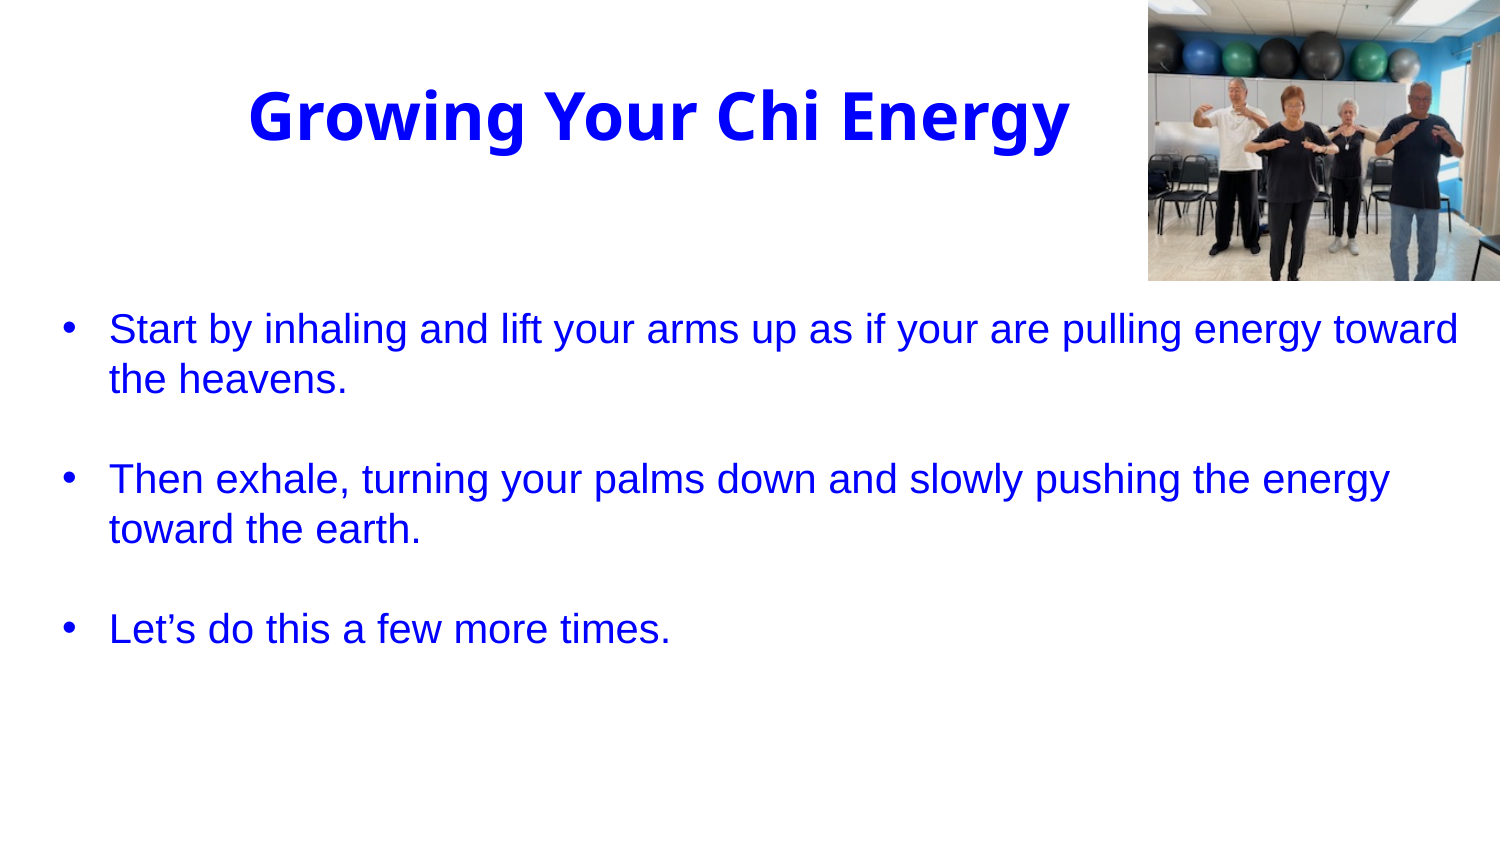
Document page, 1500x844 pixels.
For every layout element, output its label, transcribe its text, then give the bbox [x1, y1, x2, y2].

title Growing Your Chi Energy [189, 71, 1129, 167]
picture [1148, 0, 1500, 281]
text_box Start by inhaling and lift your arms up as if your are pulling energy toward the heavens. Then exhale, turning your palms down and slowly pushing the energy toward the earth. Let’s do this a few more times. [47, 244, 1500, 660]
